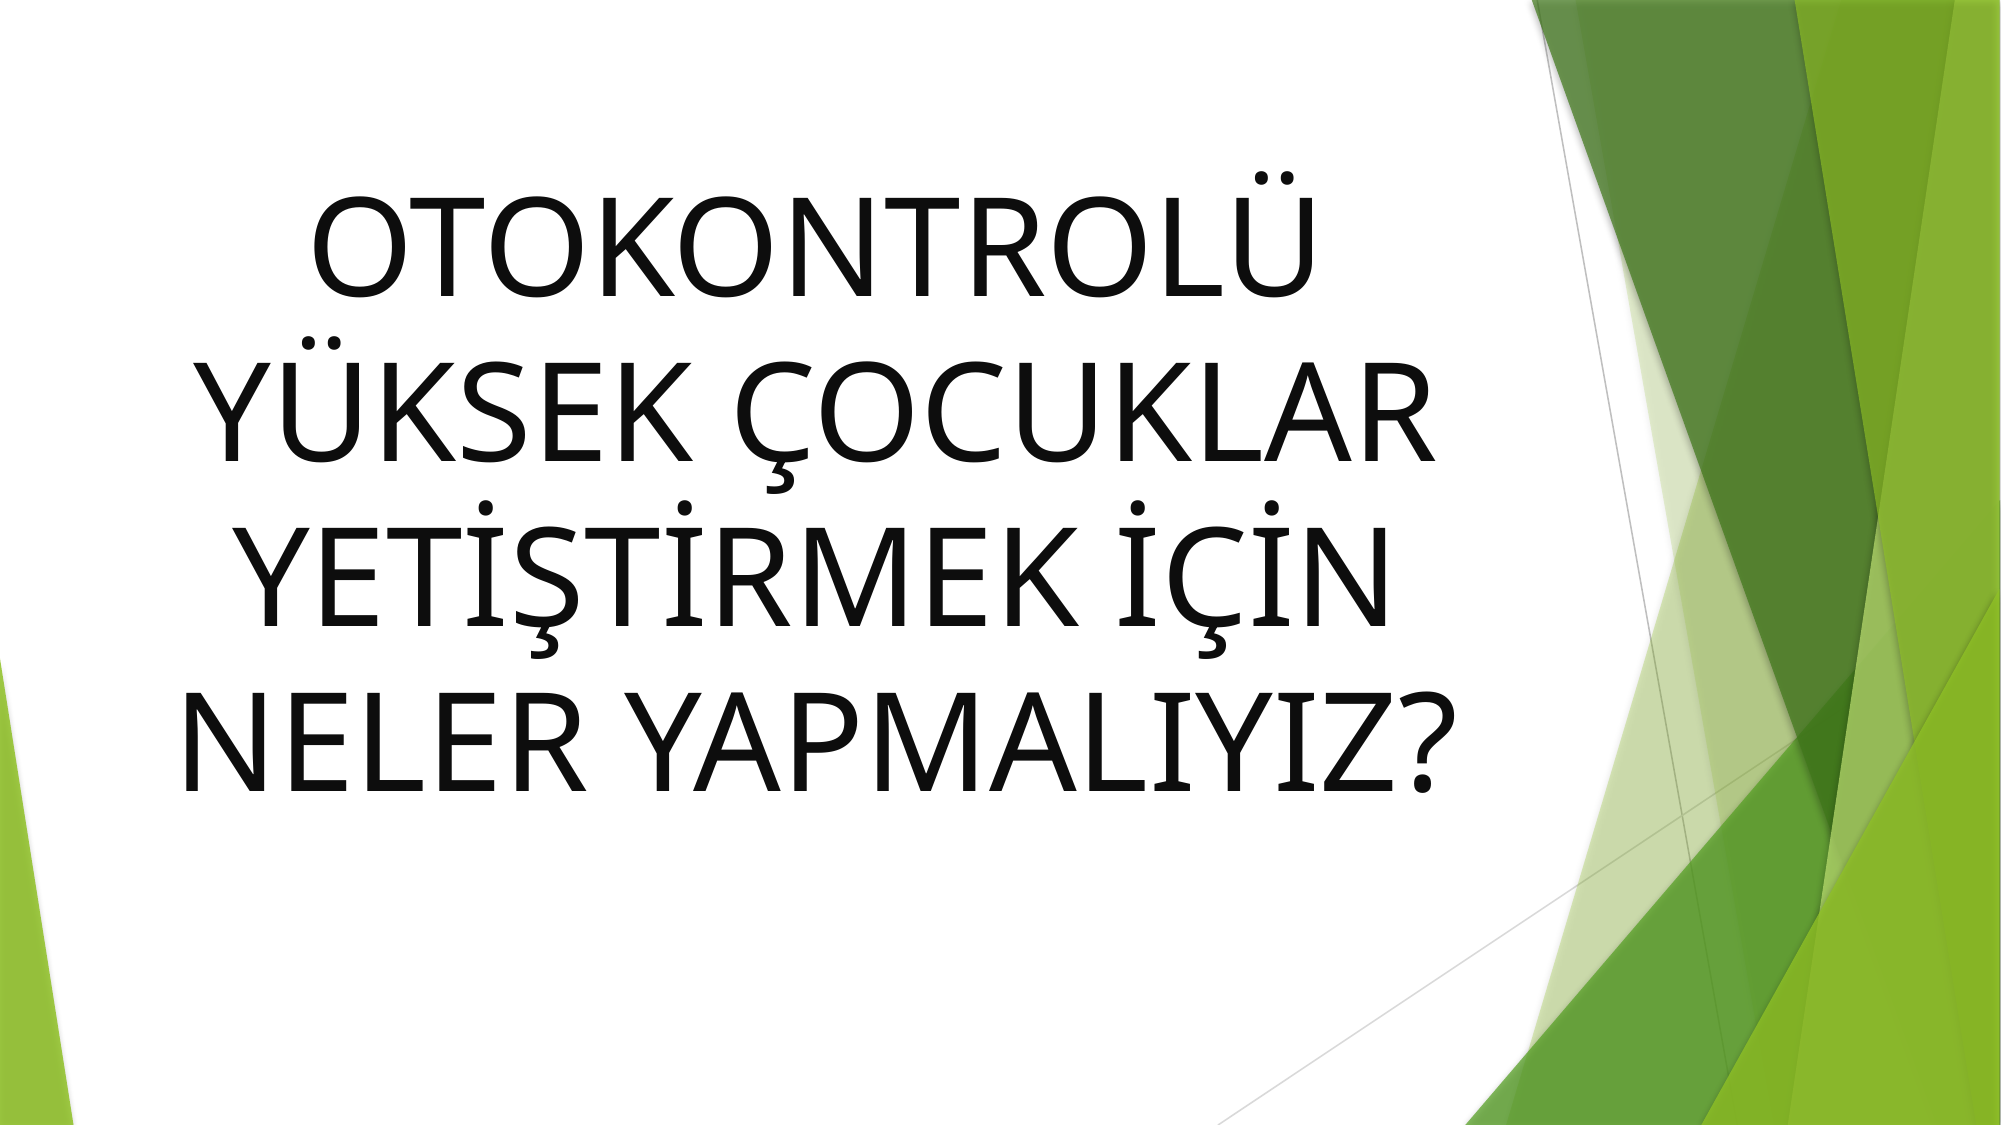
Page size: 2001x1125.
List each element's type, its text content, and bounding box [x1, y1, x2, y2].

title OTOKONTROLÜ YÜKSEK ÇOCUKLAR YETİŞTİRMEK İÇİN NELER YAPMALIYIZ? [111, 151, 1522, 864]
